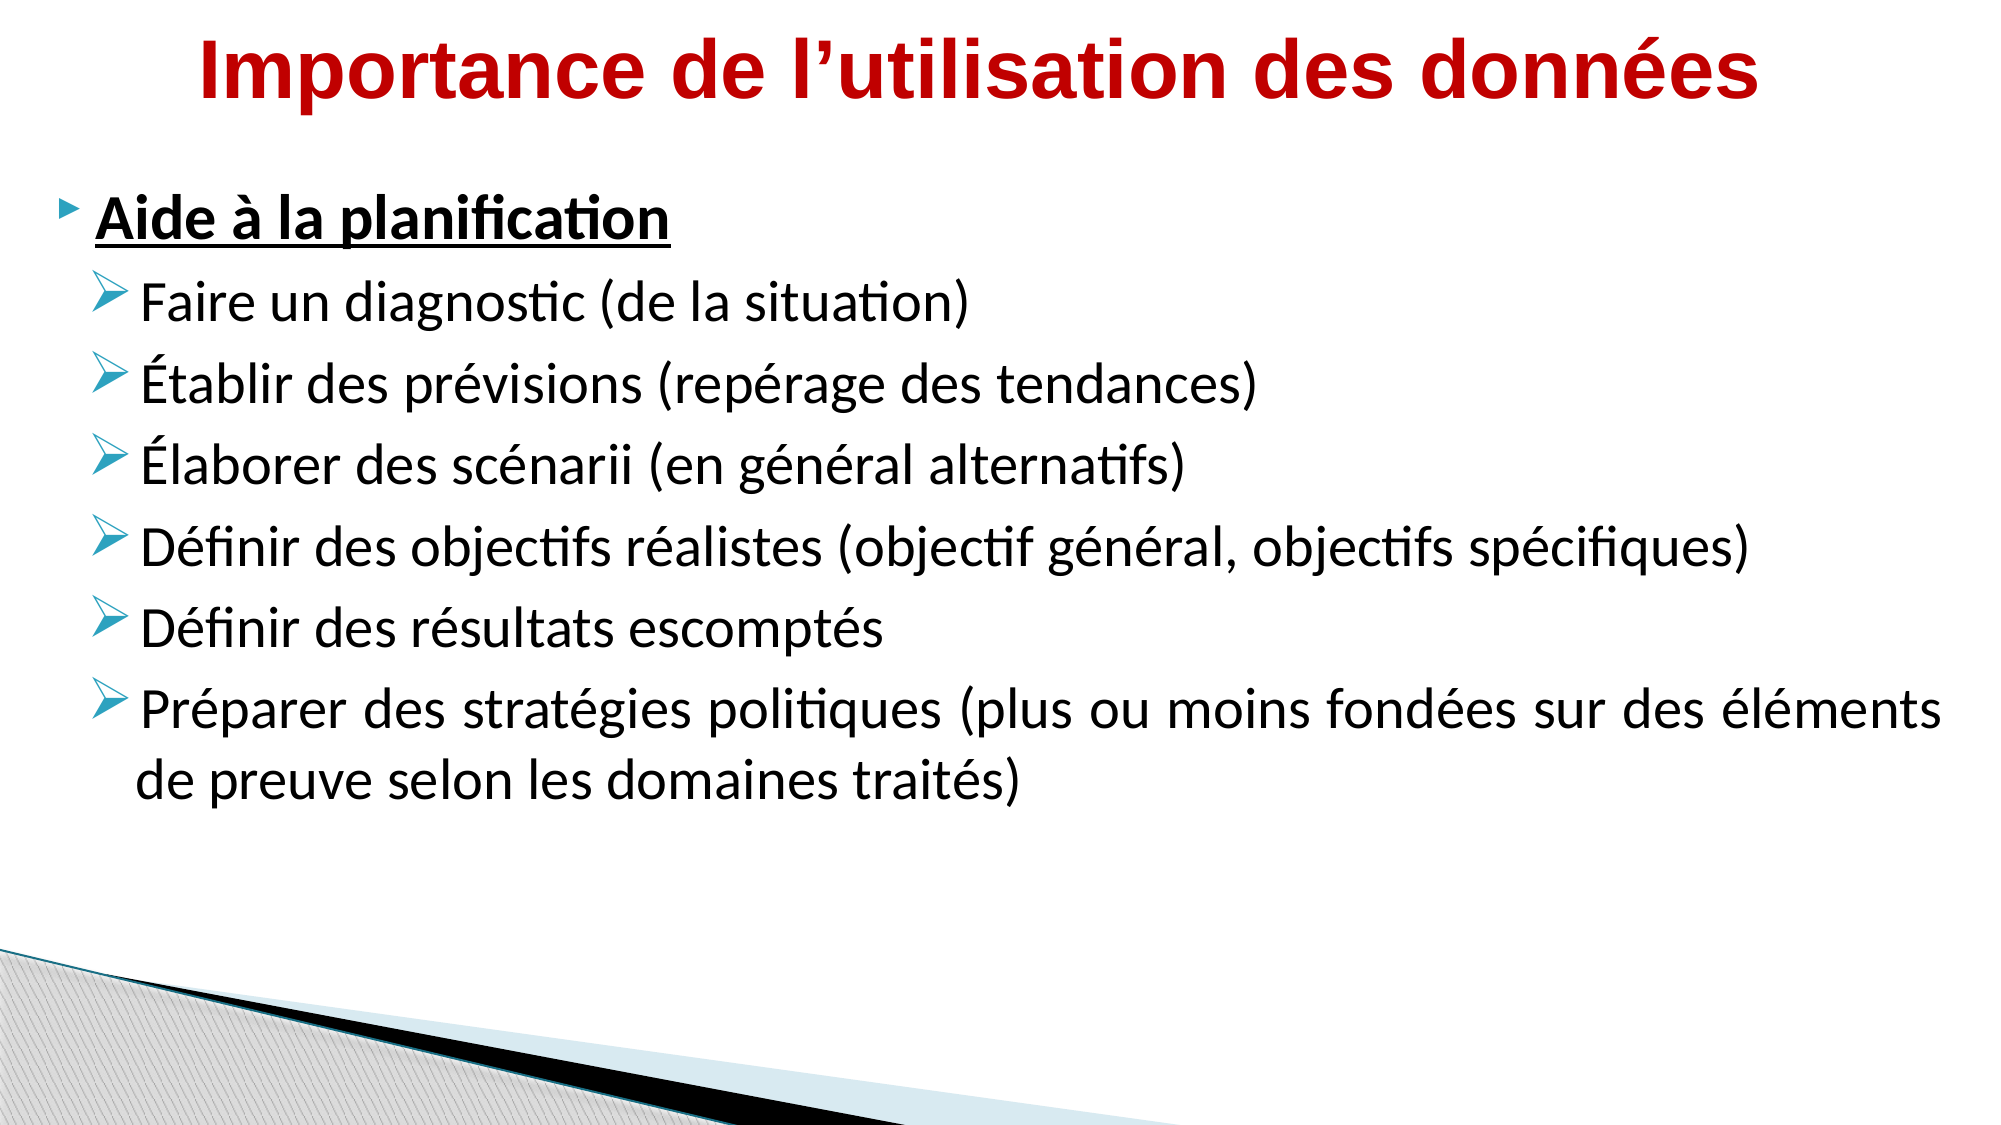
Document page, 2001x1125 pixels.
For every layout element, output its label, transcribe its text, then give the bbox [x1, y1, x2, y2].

list Aide à la planification Faire un diagnostic (de la situation) Établir des prévisions (repérage des tendances) Élaborer des scénarii (en général alternatifs) Définir des objectifs réalistes (objectif général, objectifs spécifiques) Définir des résultats escomptés Préparer des stratégies politiques (plus ou moins fondées sur des éléments de preuve selon les domaines traités) [23, 167, 1961, 822]
title Importance de l’utilisation des données [0, 0, 1961, 130]
